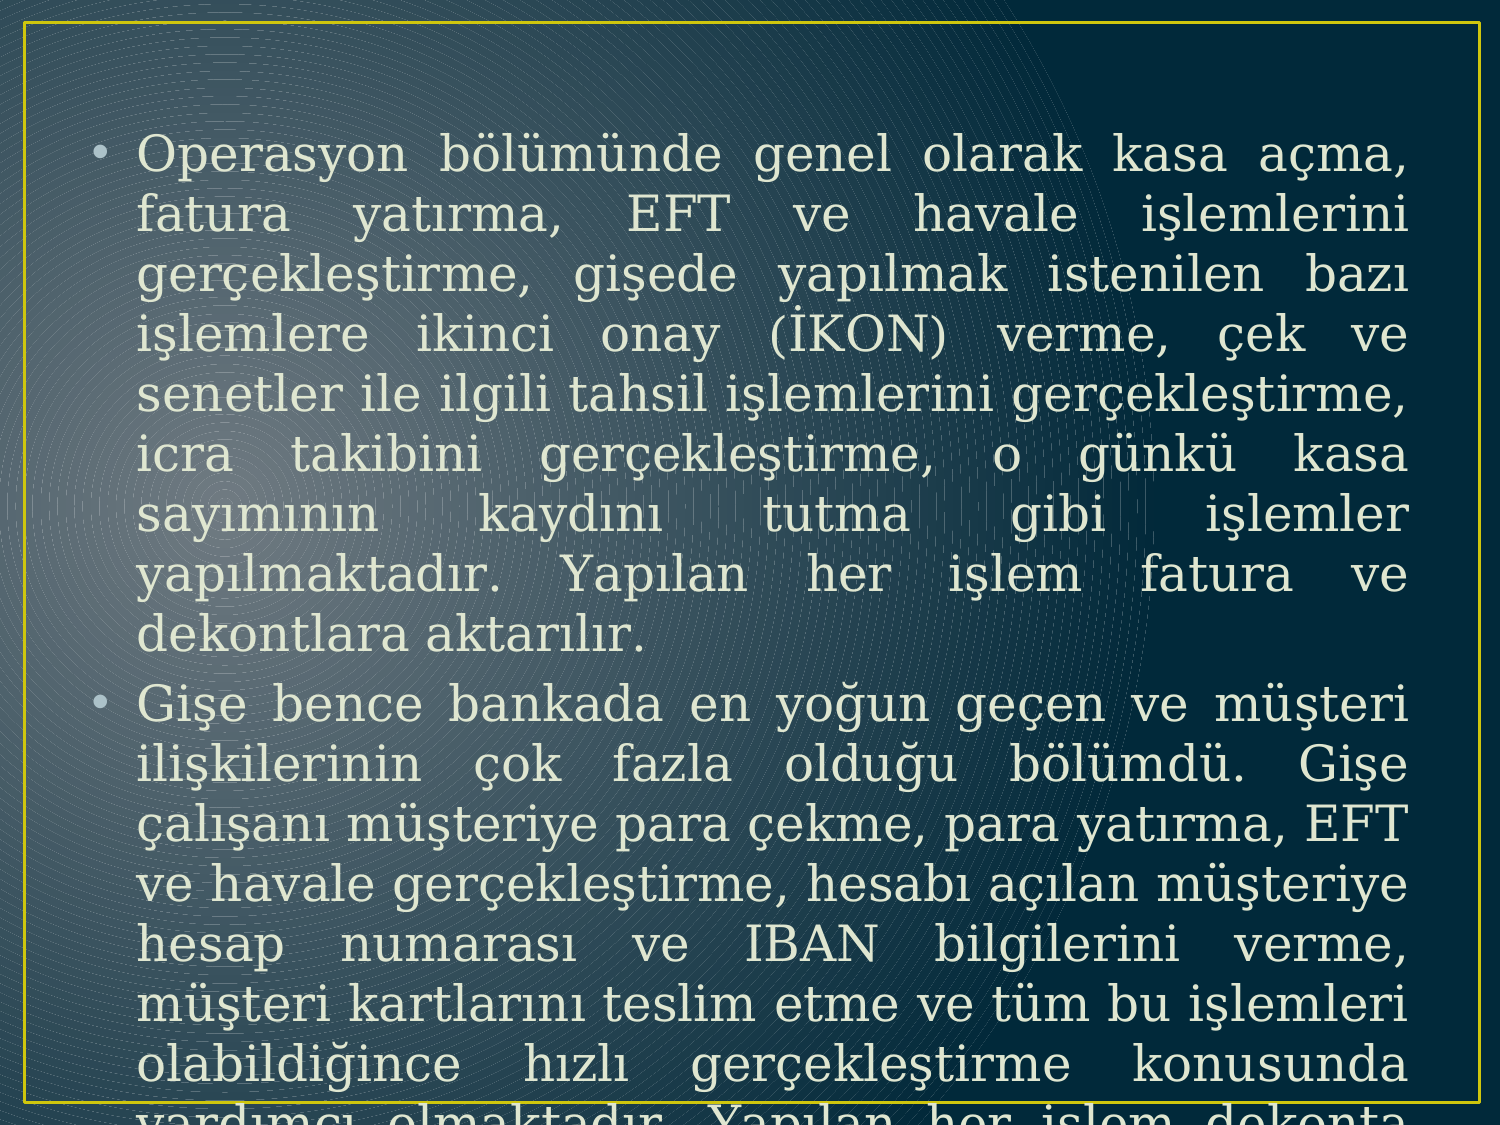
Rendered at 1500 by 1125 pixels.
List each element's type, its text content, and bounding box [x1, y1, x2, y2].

picture [1130, 1116, 1140, 1125]
picture [1260, 1055, 1279, 1081]
picture [1249, 1005, 1272, 1021]
picture [917, 1073, 931, 1090]
picture [1342, 1005, 1365, 1021]
picture [1205, 1055, 1222, 1080]
picture [1329, 1116, 1339, 1125]
picture [956, 1056, 968, 1080]
picture [1061, 1005, 1073, 1020]
picture [928, 1104, 938, 1125]
picture [1242, 1056, 1254, 1080]
picture [1023, 1055, 1040, 1080]
picture [1060, 1115, 1078, 1125]
picture [940, 1056, 953, 1081]
picture [1269, 1104, 1277, 1125]
picture [1361, 1108, 1377, 1125]
picture [1031, 1005, 1041, 1020]
picture [1384, 1115, 1403, 1125]
picture [1157, 1115, 1169, 1125]
picture [1328, 1055, 1345, 1080]
picture [972, 1055, 993, 1080]
picture [1226, 1056, 1243, 1081]
picture [989, 1115, 1010, 1125]
picture [1085, 1104, 1093, 1125]
picture [1278, 1005, 1289, 1020]
picture [1301, 1056, 1313, 1080]
picture [1223, 1104, 1231, 1125]
picture [1007, 1055, 1024, 1080]
picture [1045, 1055, 1068, 1081]
picture [1190, 1005, 1202, 1020]
picture [1046, 1005, 1057, 1020]
picture [1159, 1005, 1169, 1020]
picture [1209, 1115, 1223, 1125]
picture [1109, 1005, 1120, 1020]
picture [1325, 1005, 1337, 1020]
picture [1301, 1115, 1324, 1125]
picture [1241, 1115, 1263, 1125]
picture [1365, 1044, 1377, 1080]
picture [1371, 1005, 1383, 1020]
picture [1293, 1005, 1305, 1020]
picture [1382, 1055, 1407, 1081]
picture [1394, 1005, 1406, 1020]
picture [1017, 1005, 1030, 1021]
picture [1350, 1055, 1365, 1081]
picture [1340, 1115, 1353, 1125]
picture [1165, 1055, 1189, 1081]
picture [1232, 1005, 1244, 1020]
picture [1317, 1056, 1329, 1080]
picture [939, 1115, 952, 1125]
picture [1194, 1056, 1206, 1080]
picture [1134, 1044, 1162, 1080]
picture [1121, 1005, 1136, 1021]
picture [997, 1005, 1010, 1021]
picture [1282, 1116, 1296, 1125]
picture [1103, 1115, 1125, 1125]
picture [1285, 1056, 1302, 1081]
picture [996, 1056, 1008, 1080]
picture [1077, 1005, 1089, 1020]
picture [962, 1115, 984, 1125]
list Operasyon bölümünde genel olarak kasa açma, fatura yatırma, EFT ve havale işlemlerini gerçekleştirme, gişede yapılmak istenilen bazı işlemlere ikinci onay (İKON) verme, çek ve senetler ile ilgili tahsil işlemlerini gerçekleştirme, icra takibini gerçekleştirme, o günkü kasa sayımının kaydını tutma gibi işlemler yapılmaktadır. Yapılan her işlem fatura ve dekontlara aktarılır. Gişe bence bankada en yoğun geçen ve müşteri ilişkilerinin çok fazla olduğu bölümdü. Gişe çalışanı müşteriye para çekme, para yatırma, EFT ve havale gerçekleştirme, hesabı açılan müşteriye hesap numarası ve IBAN bilgilerini verme, müşteri kartlarını teslim etme ve tüm bu işlemleri olabildiğince hızlı gerçekleştirme konusunda yardımcı olmaktadır. Yapılan her işlem dekonta aktarılır ve saklanır. [76, 113, 1425, 1005]
picture [1141, 1115, 1155, 1125]
picture [1309, 1005, 1321, 1020]
picture [1145, 1005, 1158, 1021]
picture [1207, 1005, 1226, 1030]
picture [1043, 1116, 1051, 1125]
